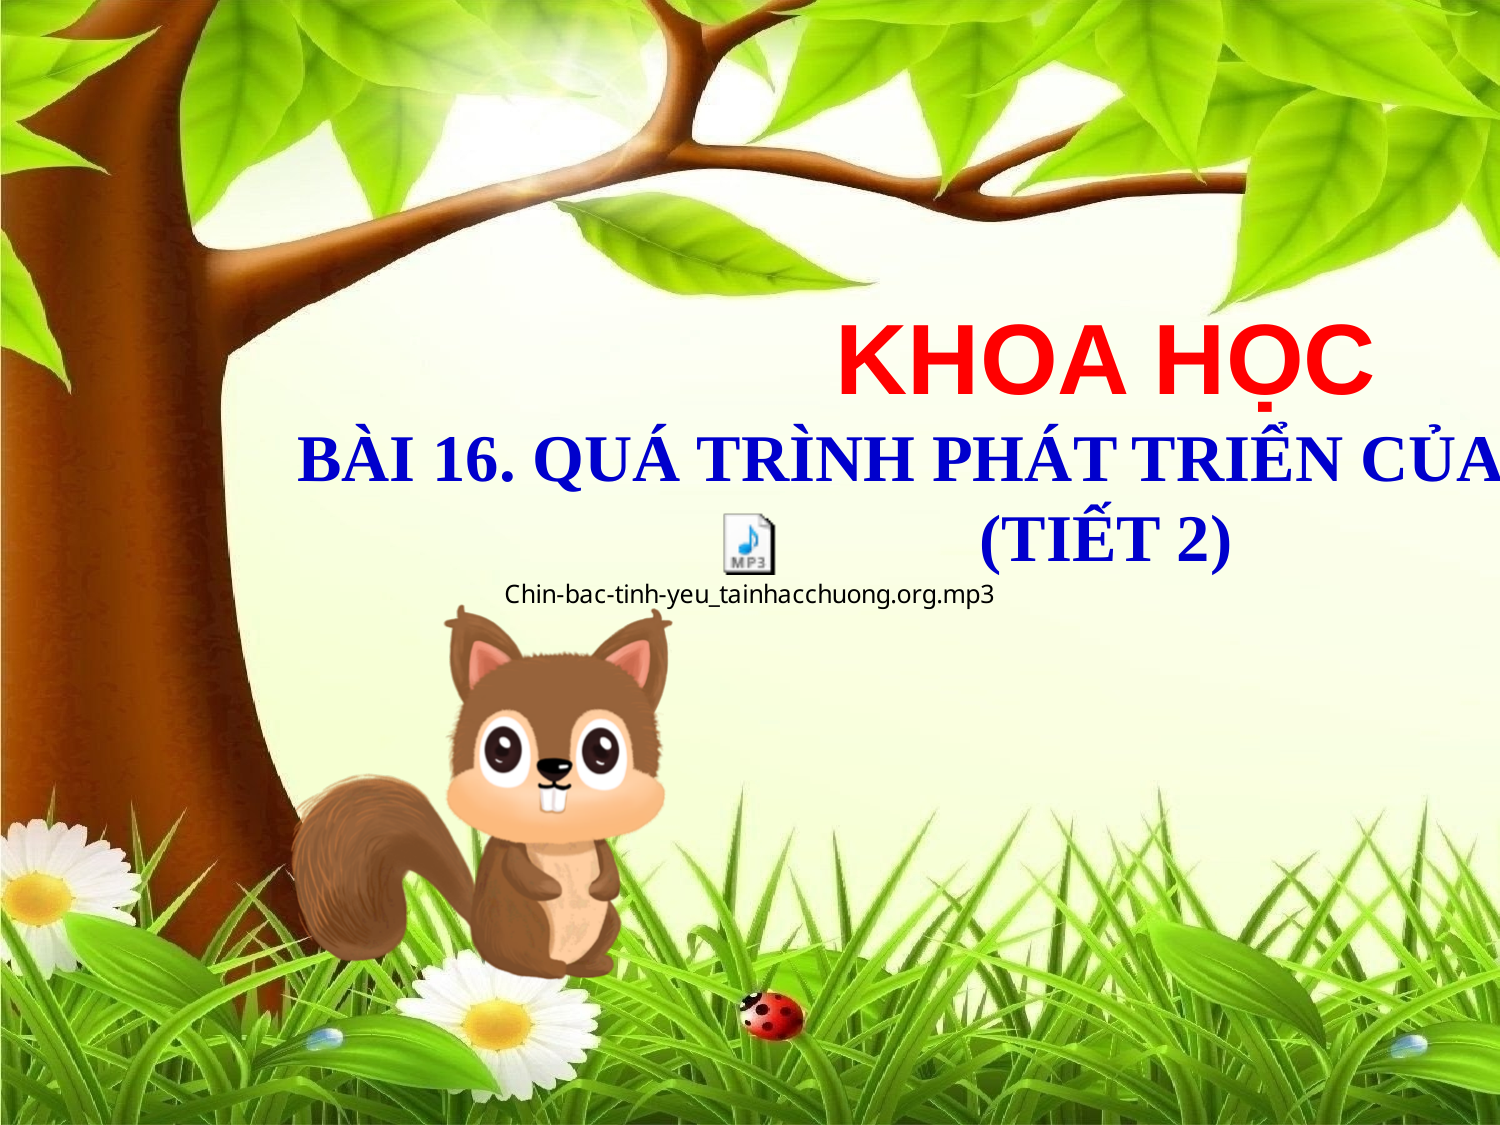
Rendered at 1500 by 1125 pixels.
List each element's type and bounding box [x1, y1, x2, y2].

text_box [446, 506, 1054, 619]
picture [0, 0, 1500, 1125]
